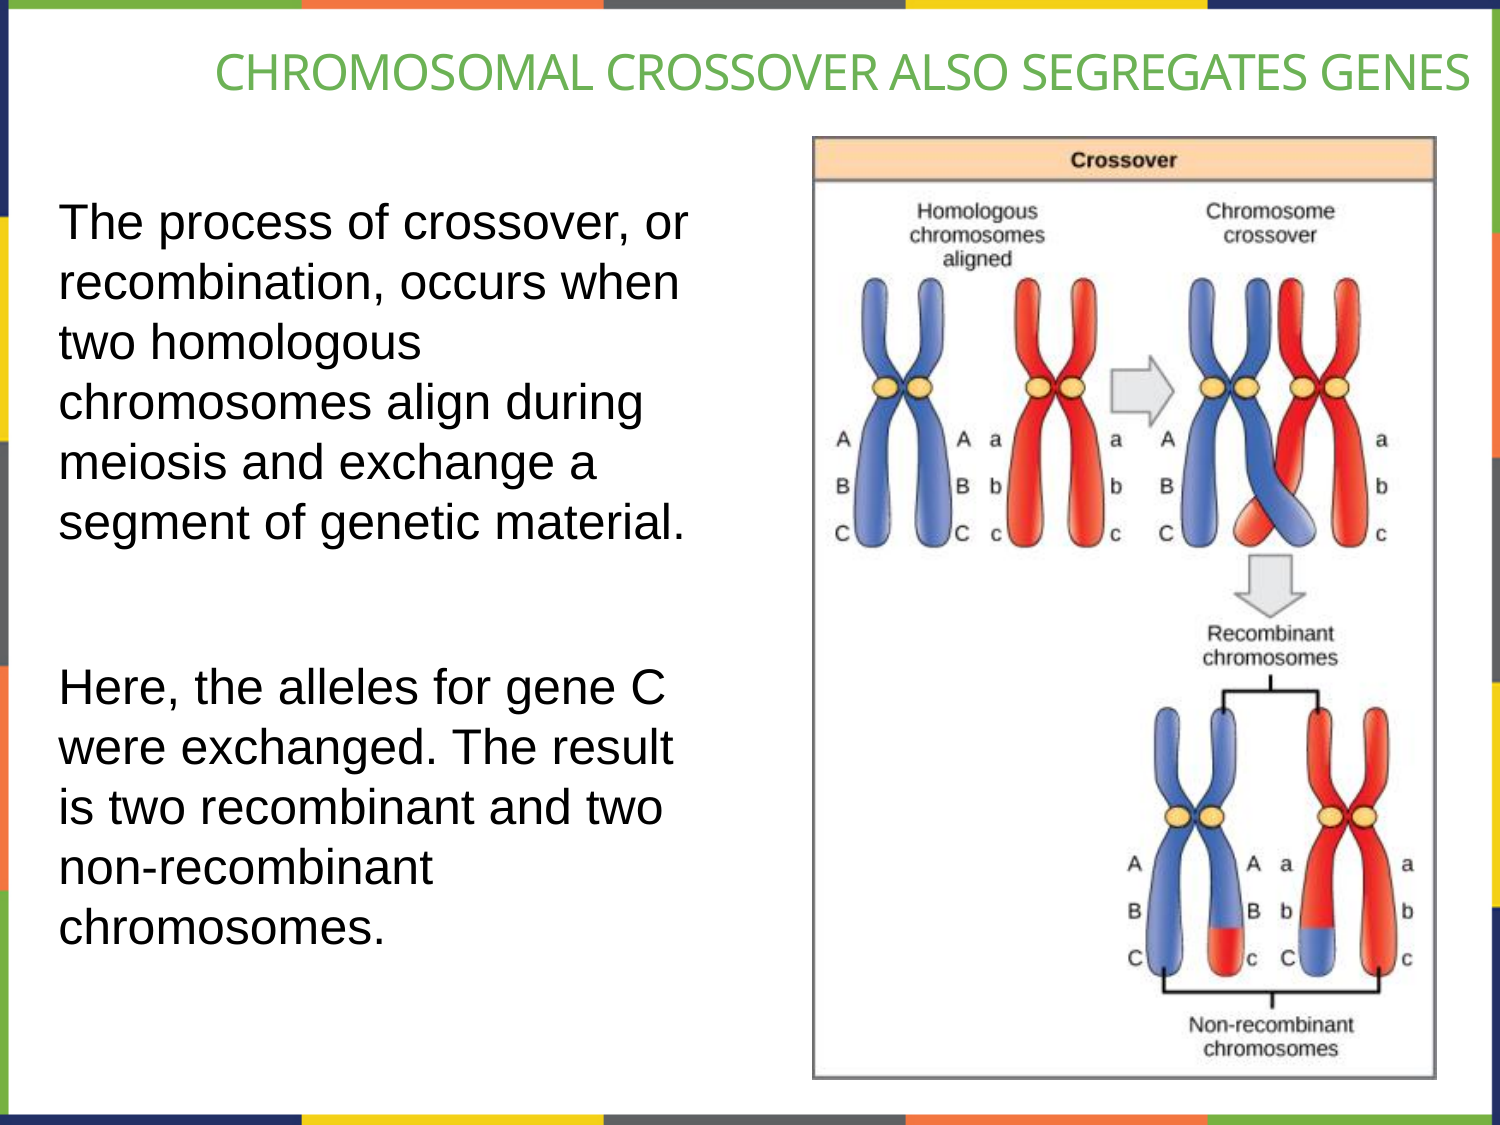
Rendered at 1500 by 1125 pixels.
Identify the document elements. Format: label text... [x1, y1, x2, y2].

list The process of crossover, or recombination, occurs when two homologous chromosomes align during meiosis and exchange a segment of genetic material. Here, the alleles for gene C were exchanged. The result is two recombinant and two non-recombinant chromosomes. [43, 181, 721, 1045]
picture [0, 0, 1500, 1125]
title Chromosomal crossover also segregates genes [0, 0, 1487, 109]
